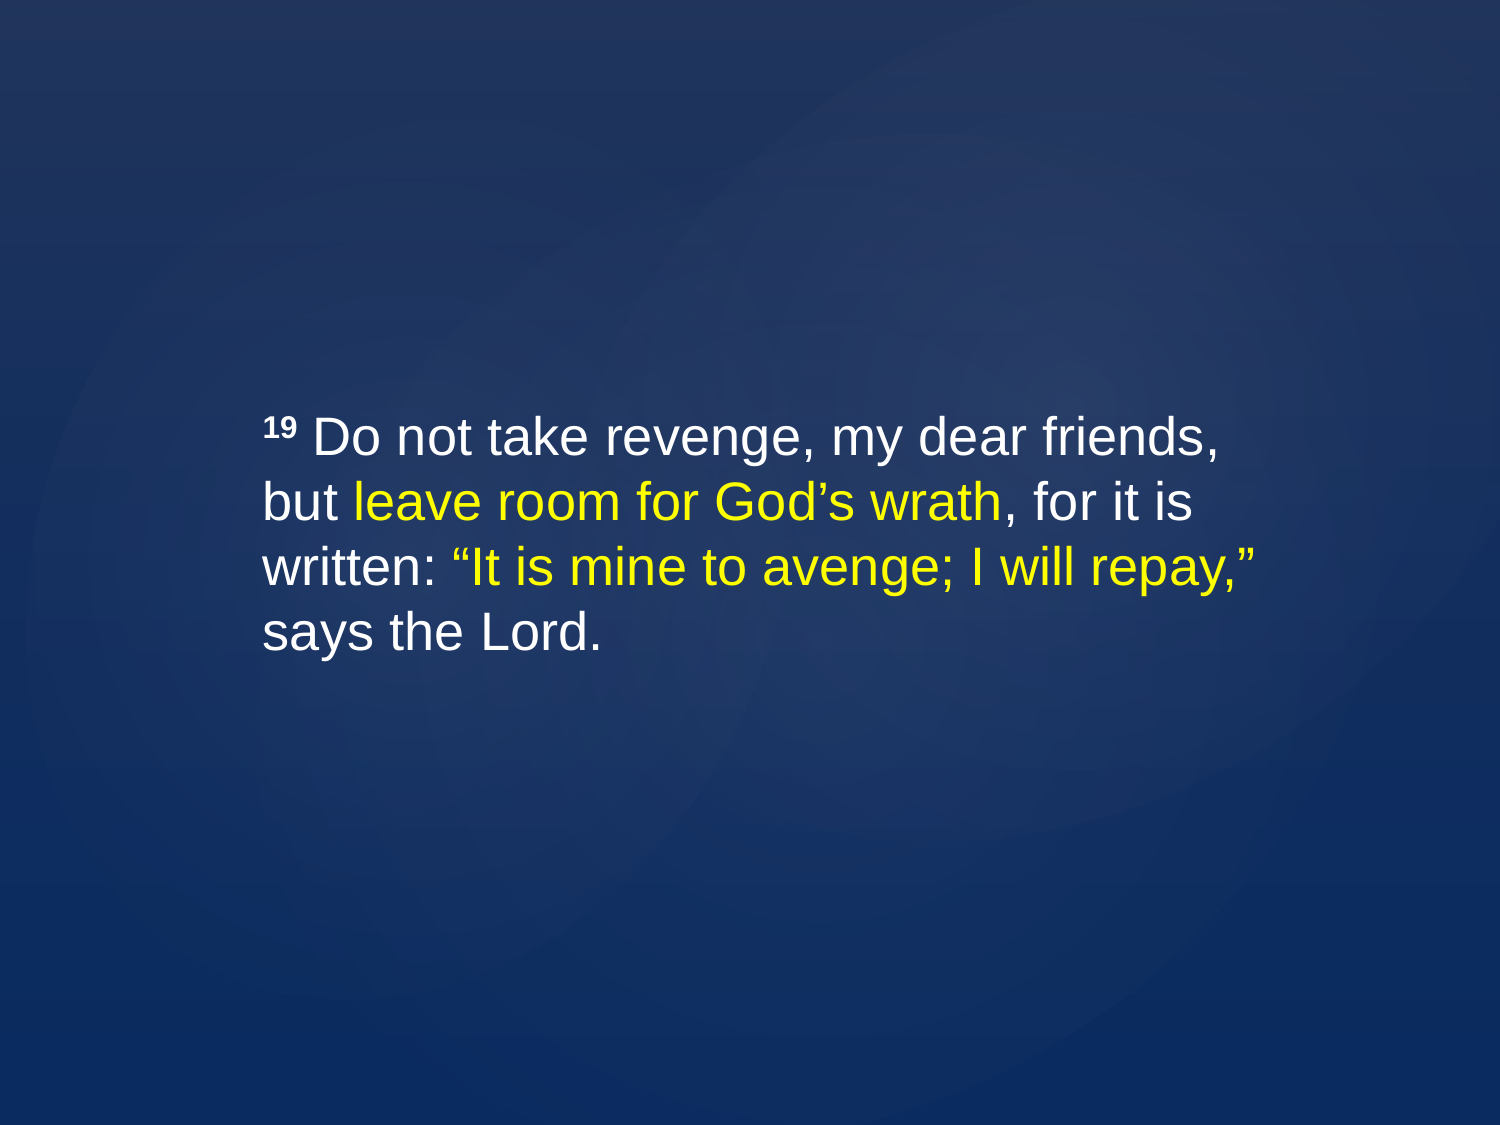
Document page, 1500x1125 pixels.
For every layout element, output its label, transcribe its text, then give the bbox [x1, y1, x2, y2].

text_box 19 Do not take revenge, my dear friends, but leave room for God’s wrath, for it is written: “It is mine to avenge; I will repay,” says the Lord. [247, 393, 1300, 669]
